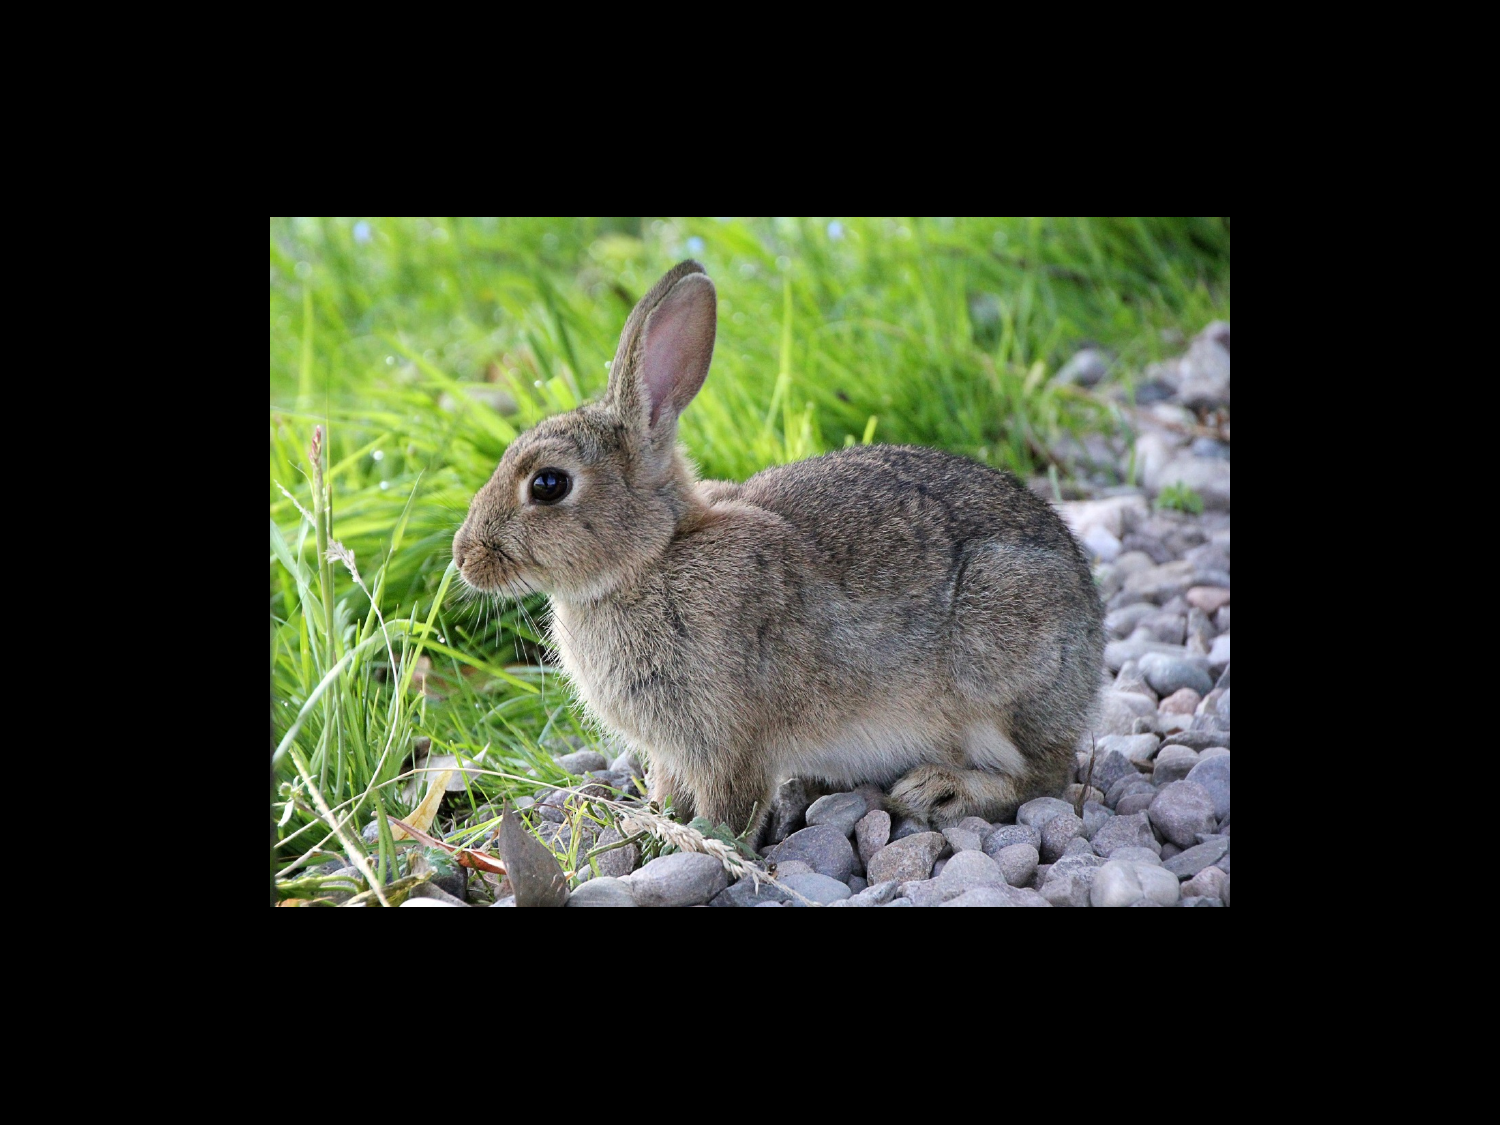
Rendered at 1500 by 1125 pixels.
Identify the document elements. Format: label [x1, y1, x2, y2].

picture [269, 217, 1231, 908]
